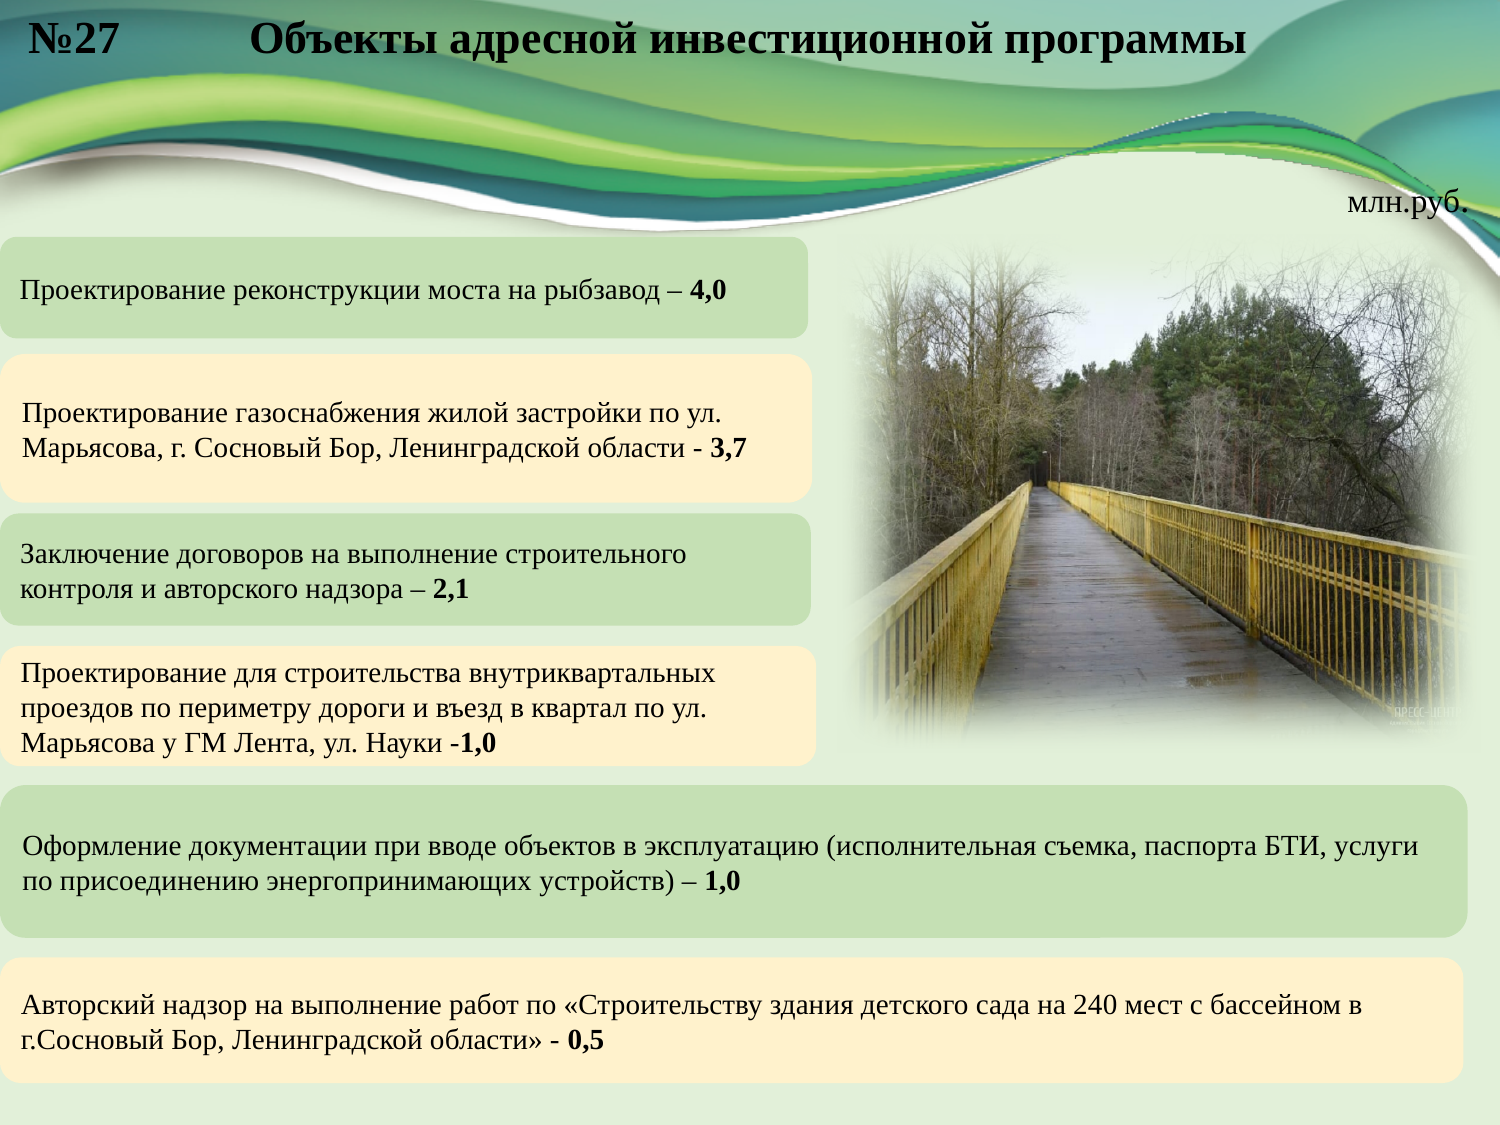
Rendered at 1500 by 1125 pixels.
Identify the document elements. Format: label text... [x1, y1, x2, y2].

text_box Оформление документации при вводе объектов в эксплуатацию (исполнительная съемка, паспорта БТИ, услуги по присоединению энергопринимающих устройств) – 1,0 [0, 783, 1470, 940]
text_box Авторский надзор на выполнение работ по «Строительству здания детского сада на 240 мест с бассейном в г.Сосновый Бор, Ленинградской области» - 0,5 [0, 955, 1466, 1085]
picture [836, 234, 1482, 753]
text_box млн.руб. [1332, 167, 1500, 228]
text_box Проектирование реконструкции моста на рыбзавод – 4,0 [0, 235, 810, 341]
text_box Проектирование для строительства внутриквартальных проездов по периметру дороги и въезд в квартал по ул. Марьясова у ГМ Лента, ул. Науки -1,0 [0, 644, 818, 768]
title Объекты адресной инвестиционной программы [0, 0, 1500, 77]
picture [0, 77, 1500, 844]
text_box Проектирование газоснабжения жилой застройки по ул. Марьясова, г. Сосновый Бор, Ленинградской области - 3,7 [0, 352, 814, 505]
text_box №27 [0, 0, 149, 70]
text_box Заключение договоров на выполнение строительного контроля и авторского надзора – 2,1 [0, 511, 813, 628]
